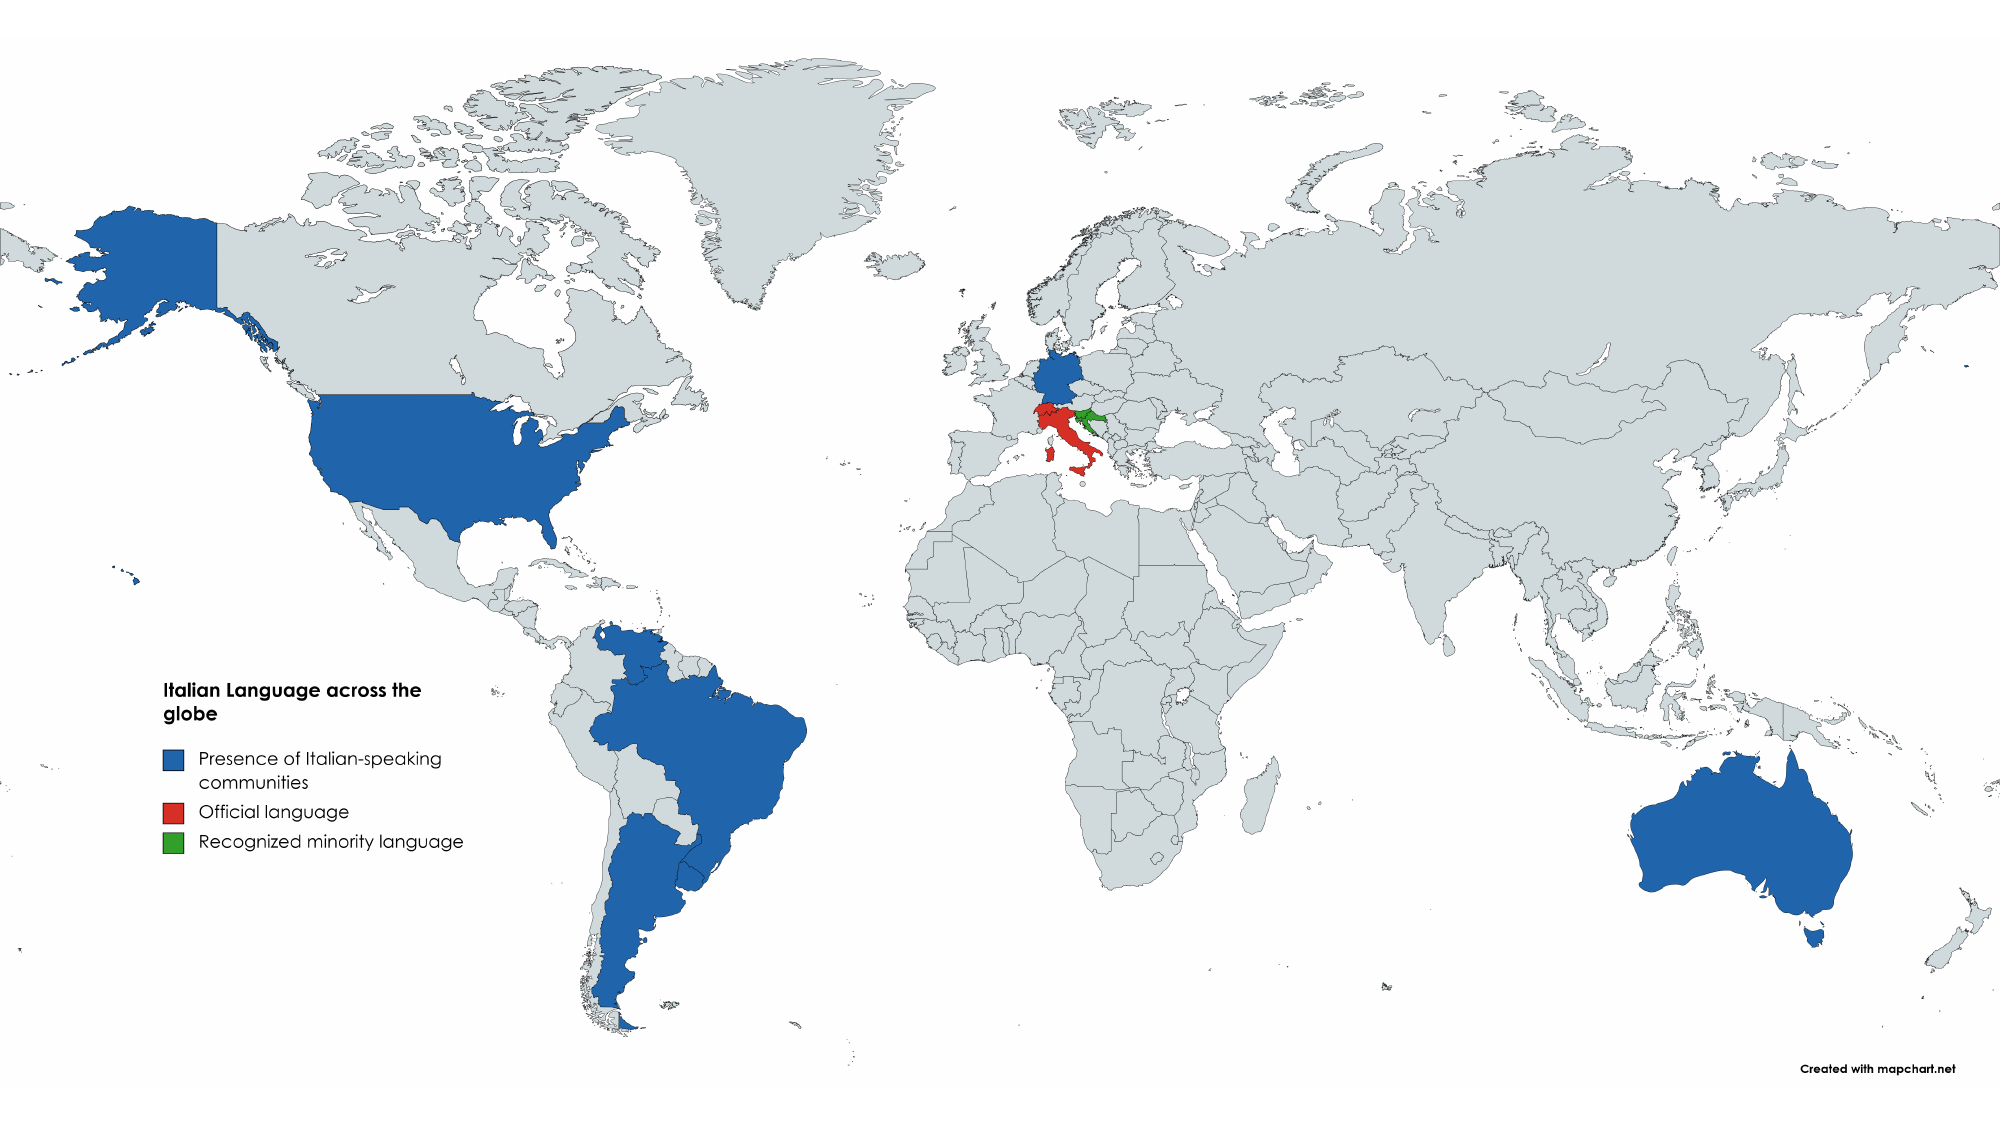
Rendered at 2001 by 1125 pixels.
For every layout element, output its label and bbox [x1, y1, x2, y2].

list [0, 36, 2000, 1088]
